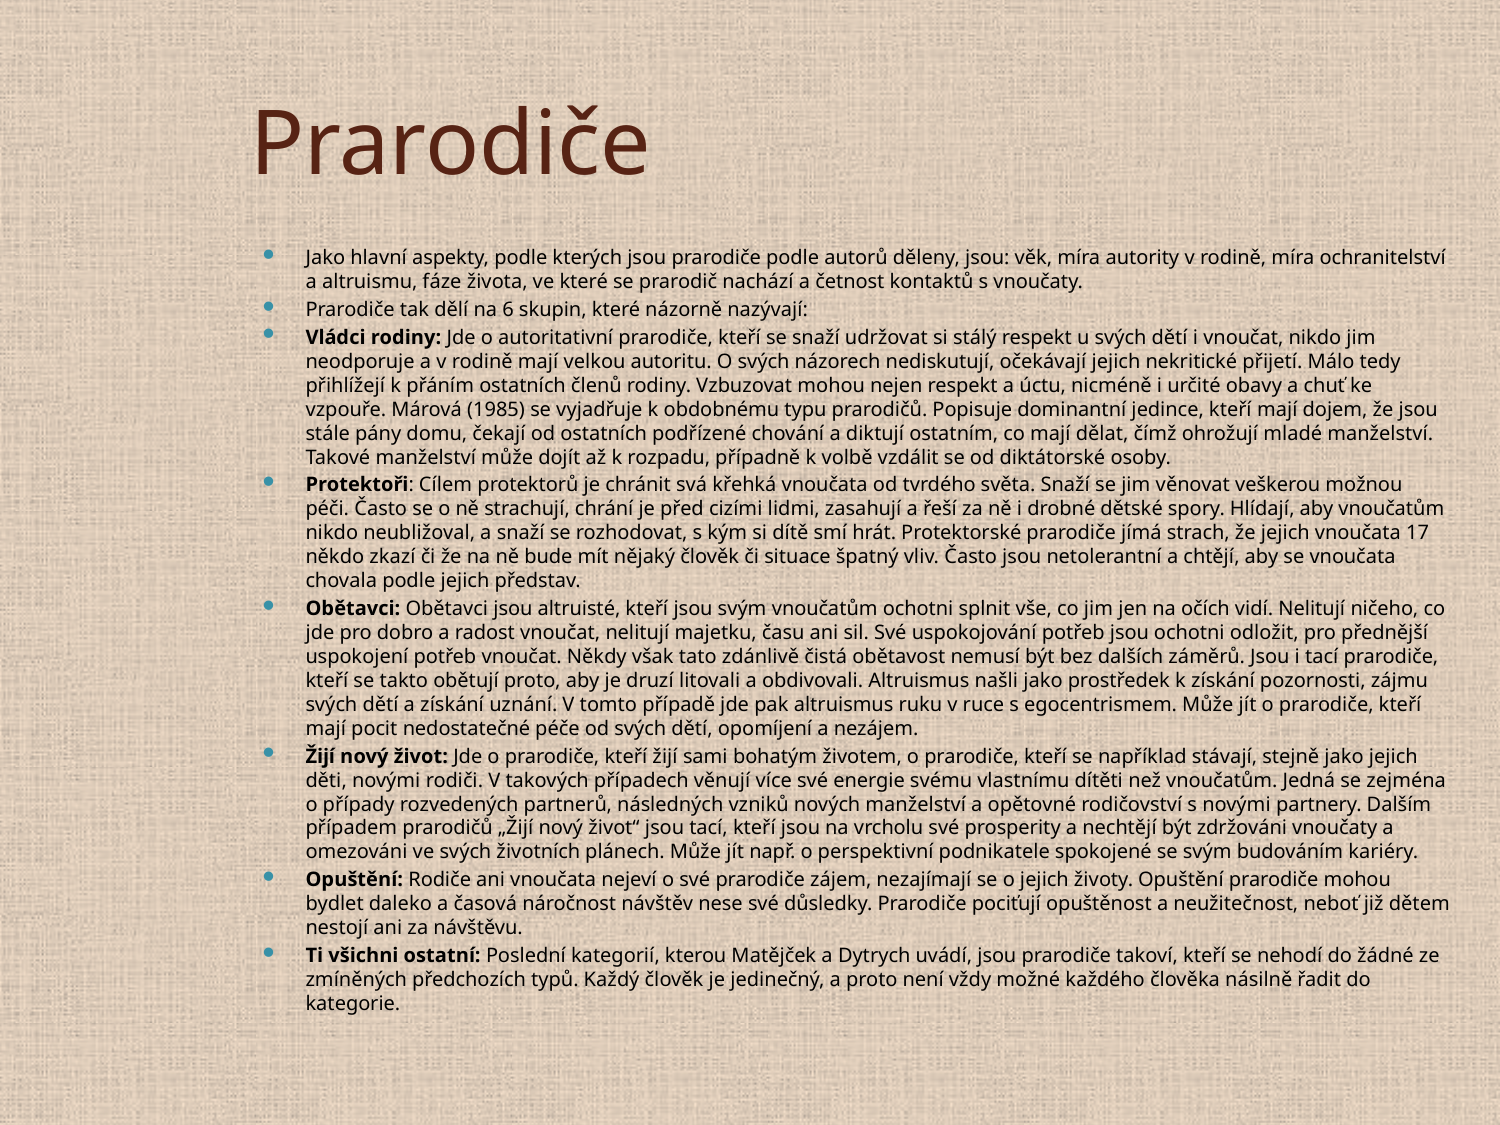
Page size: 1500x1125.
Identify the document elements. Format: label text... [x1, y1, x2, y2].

title Prarodiče [235, 45, 1466, 233]
list Jako hlavní aspekty, podle kterých jsou prarodiče podle autorů děleny, jsou: věk, míra autority v rodině, míra ochranitelství a altruismu, fáze života, ve které se prarodič nachází a četnost kontaktů s vnoučaty. Prarodiče tak dělí na 6 skupin, které názorně nazývají: Vládci rodiny: Jde o autoritativní prarodiče, kteří se snaží udržovat si stálý respekt u svých dětí i vnoučat, nikdo jim neodporuje a v rodině mají velkou autoritu. O svých názorech nediskutují, očekávají jejich nekritické přijetí. Málo tedy přihlížejí k přáním ostatních členů rodiny. Vzbuzovat mohou nejen respekt a úctu, nicméně i určité obavy a chuť ke vzpouře. Márová (1985) se vyjadřuje k obdobnému typu prarodičů. Popisuje dominantní jedince, kteří mají dojem, že jsou stále pány domu, čekají od ostatních podřízené chování a diktují ostatním, co mají dělat, čímž ohrožují mladé manželství. Takové manželství může dojít až k rozpadu, případně k volbě vzdálit se od diktátorské osoby. Protektoři: Cílem protektorů je chránit svá křehká vnoučata od tvrdého světa. Snaží se jim věnovat veškerou možnou péči. Často se o ně strachují, chrání je před cizími lidmi, zasahují a řeší za ně i drobné dětské spory. Hlídají, aby vnoučatům nikdo neubližoval, a snaží se rozhodovat, s kým si dítě smí hrát. Protektorské prarodiče jímá strach, že jejich vnoučata 17 někdo zkazí či že na ně bude mít nějaký člověk či situace špatný vliv. Často jsou netolerantní a chtějí, aby se vnoučata chovala podle jejich představ. Obětavci: Obětavci jsou altruisté, kteří jsou svým vnoučatům ochotni splnit vše, co jim jen na očích vidí. Nelitují ničeho, co jde pro dobro a radost vnoučat, nelitují majetku, času ani sil. Své uspokojování potřeb jsou ochotni odložit, pro přednější uspokojení potřeb vnoučat. Někdy však tato zdánlivě čistá obětavost nemusí být bez dalších záměrů. Jsou i tací prarodiče, kteří se takto obětují proto, aby je druzí litovali a obdivovali. Altruismus našli jako prostředek k získání pozornosti, zájmu svých dětí a získání uznání. V tomto případě jde pak altruismus ruku v ruce s egocentrismem. Může jít o prarodiče, kteří mají pocit nedostatečné péče od svých dětí, opomíjení a nezájem. Žijí nový život: Jde o prarodiče, kteří žijí sami bohatým životem, o prarodiče, kteří se například stávají, stejně jako jejich děti, novými rodiči. V takových případech věnují více své energie svému vlastnímu dítěti než vnoučatům. Jedná se zejména o případy rozvedených partnerů, následných vzniků nových manželství a opětovné rodičovství s novými partnery. Dalším případem prarodičů „Žijí nový život“ jsou tací, kteří jsou na vrcholu své prosperity a nechtějí být zdržováni vnoučaty a omezováni ve svých životních plánech. Může jít např. o perspektivní podnikatele spokojené se svým budováním kariéry. Opuštění: Rodiče ani vnoučata nejeví o své prarodiče zájem, nezajímají se o jejich životy. Opuštění prarodiče mohou bydlet daleko a časová náročnost návštěv nese své důsledky. Prarodiče pociťují opuštěnost a neužitečnost, neboť již dětem nestojí ani za návštěvu. Ti všichni ostatní: Poslední kategorií, kterou Matějček a Dytrych uvádí, jsou prarodiče takoví, kteří se nehodí do žádné ze zmíněných předchozích typů. Každý člověk je jedinečný, a proto není vždy možné každého člověka násilně řadit do kategorie. [235, 237, 1466, 1025]
